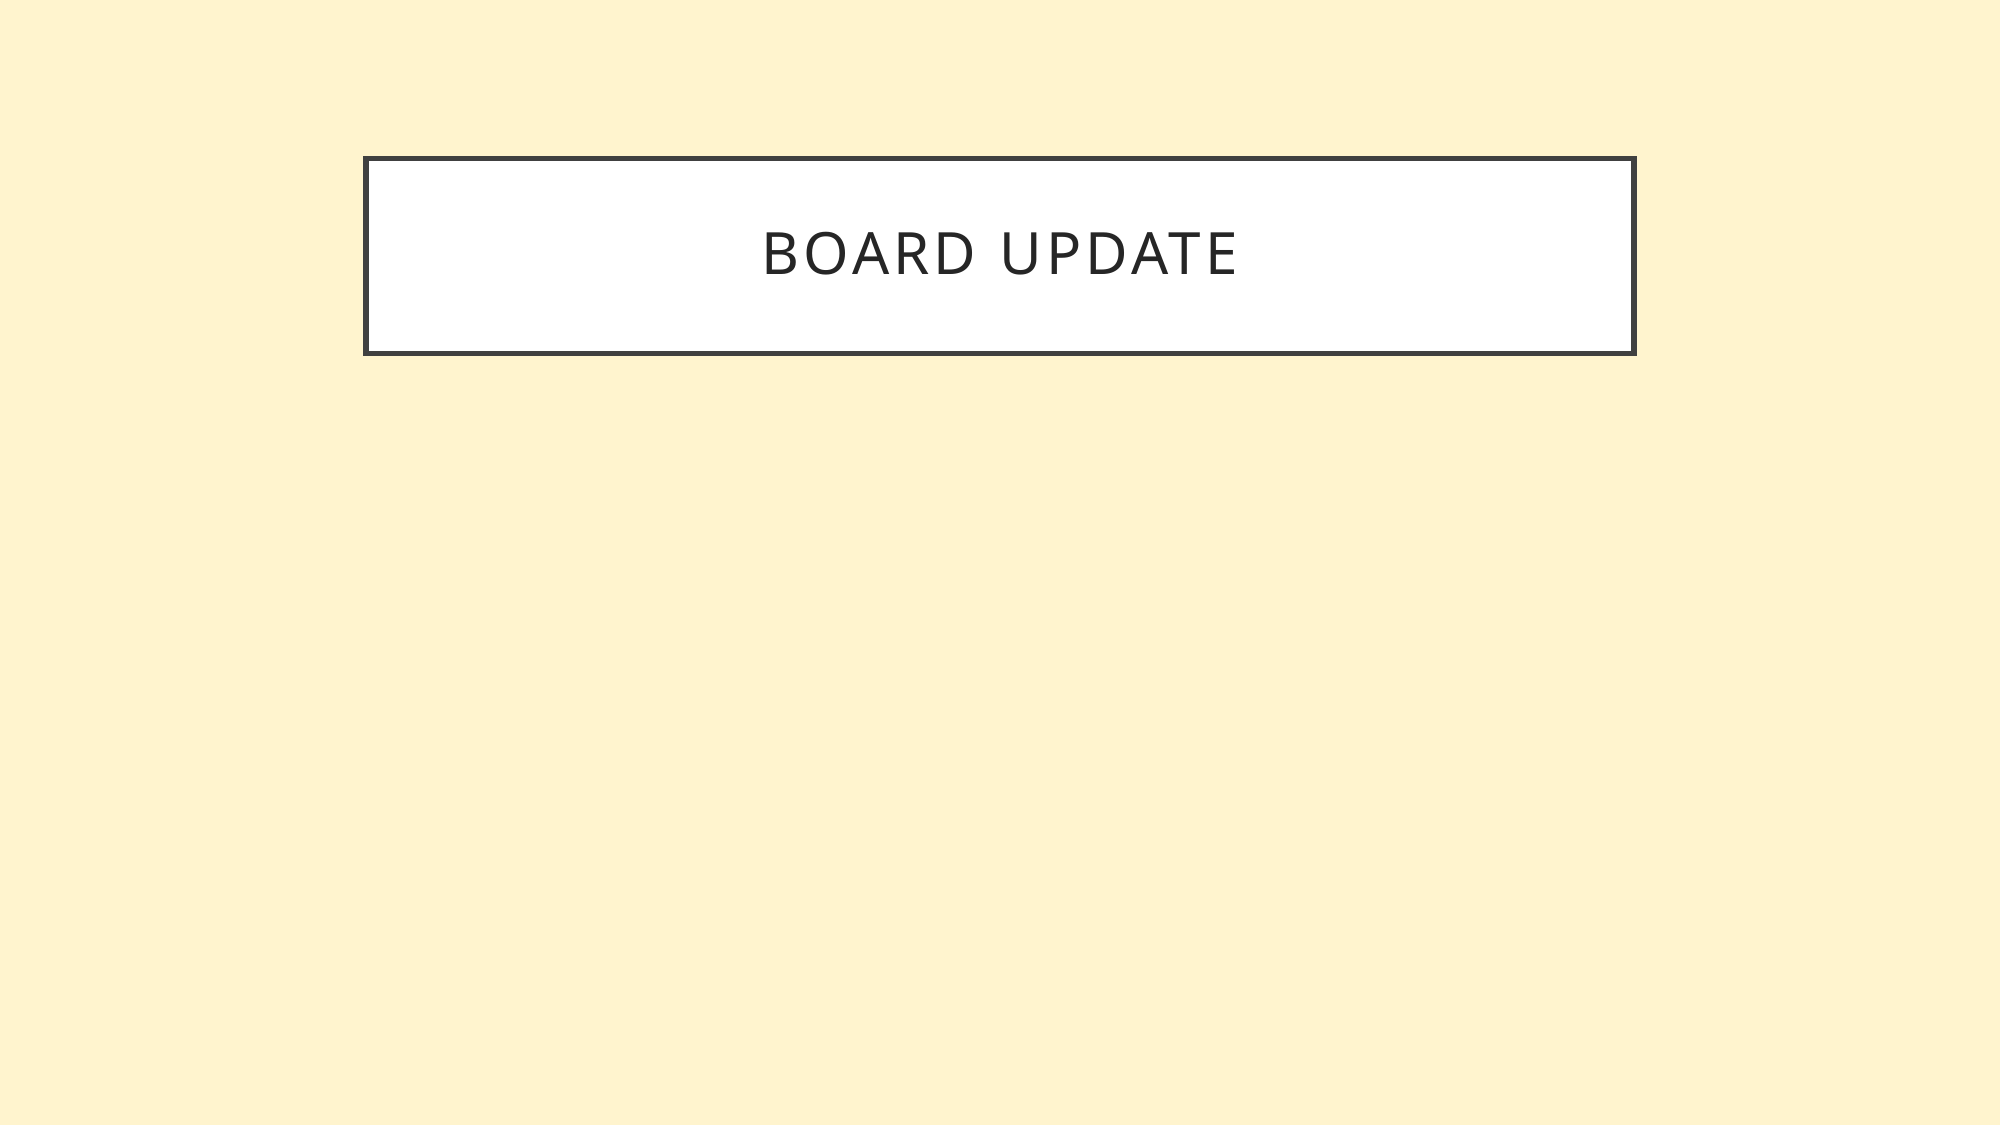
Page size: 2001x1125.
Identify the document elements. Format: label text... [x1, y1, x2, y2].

title Board Update [363, 156, 1637, 356]
